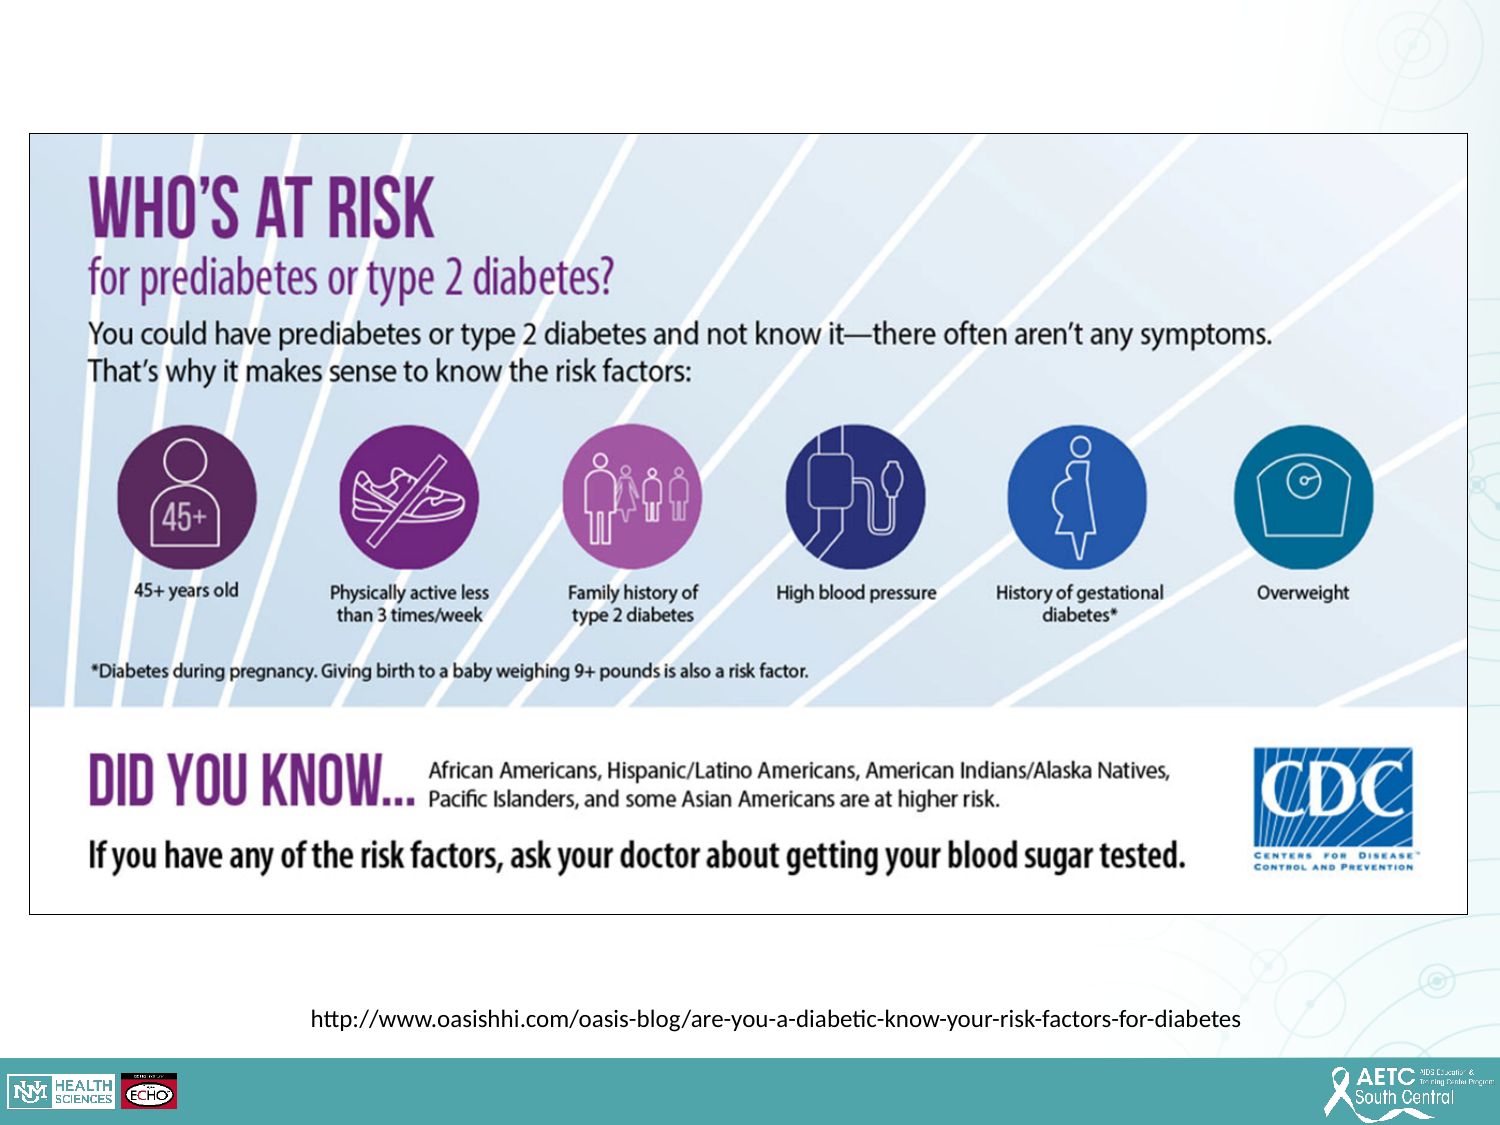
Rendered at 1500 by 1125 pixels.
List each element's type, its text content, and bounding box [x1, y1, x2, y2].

picture [0, 1067, 177, 1116]
picture [0, 0, 1500, 1058]
picture [1323, 1065, 1495, 1124]
text_box http://www.oasishhi.com/oasis-blog/are-you-a-diabetic-know-your-risk-factors-for-diabetes [103, 995, 1451, 1040]
